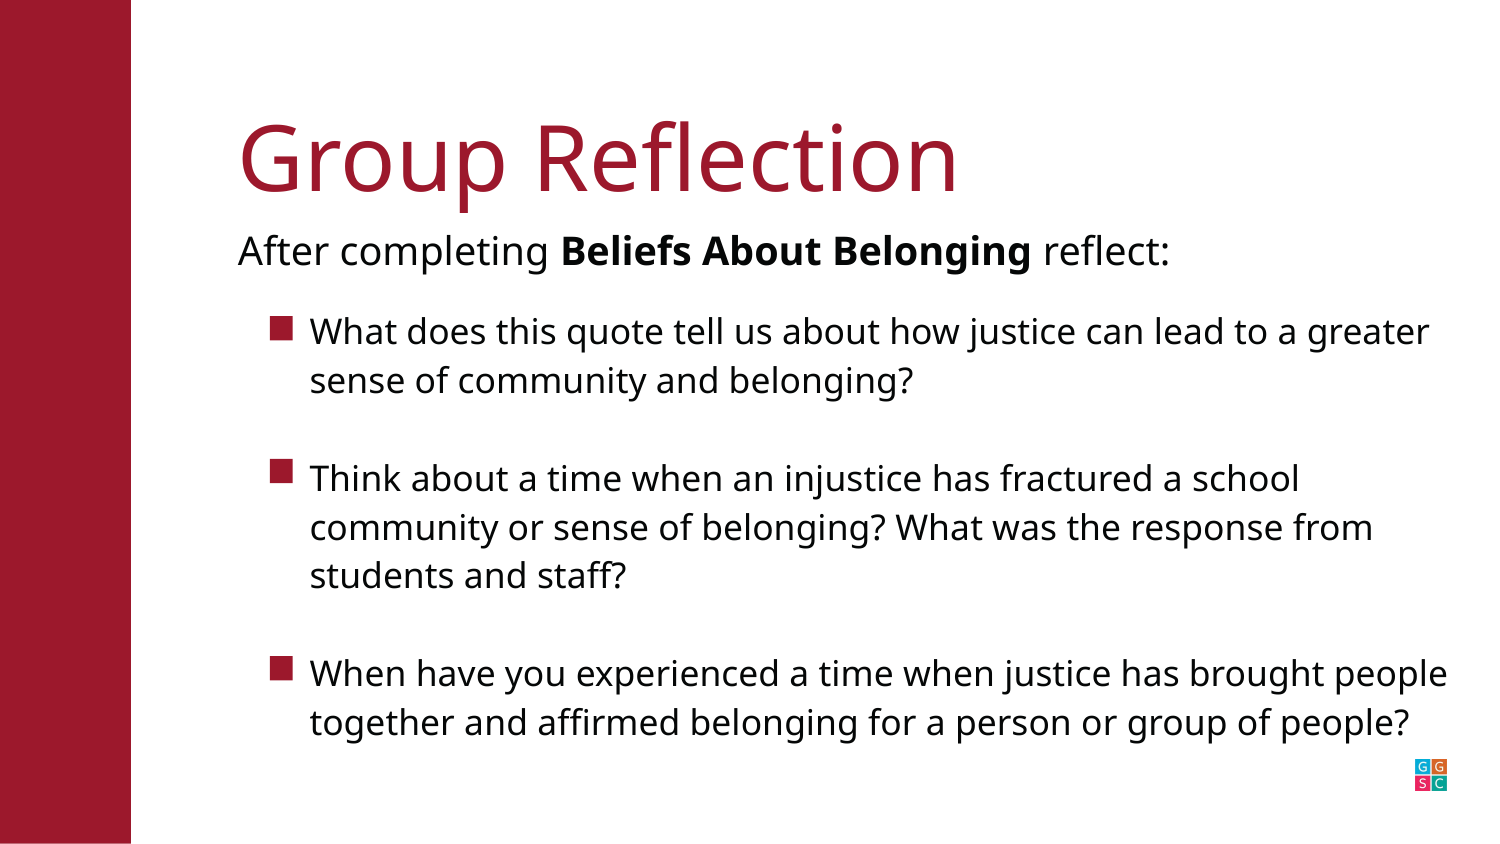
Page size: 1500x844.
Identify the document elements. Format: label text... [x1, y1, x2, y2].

text_box What does this quote tell us about how justice can lead to a greater sense of community and belonging? Think about a time when an injustice has fractured a school community or sense of belonging? What was the response from students and staff? When have you experienced a time when justice has brought people together and affirmed belonging for a person or group of people? [309, 302, 1458, 743]
text_box [269, 656, 293, 681]
text_box [0, 0, 131, 844]
text_box [269, 458, 293, 484]
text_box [237, 88, 1416, 445]
picture [1415, 759, 1448, 791]
